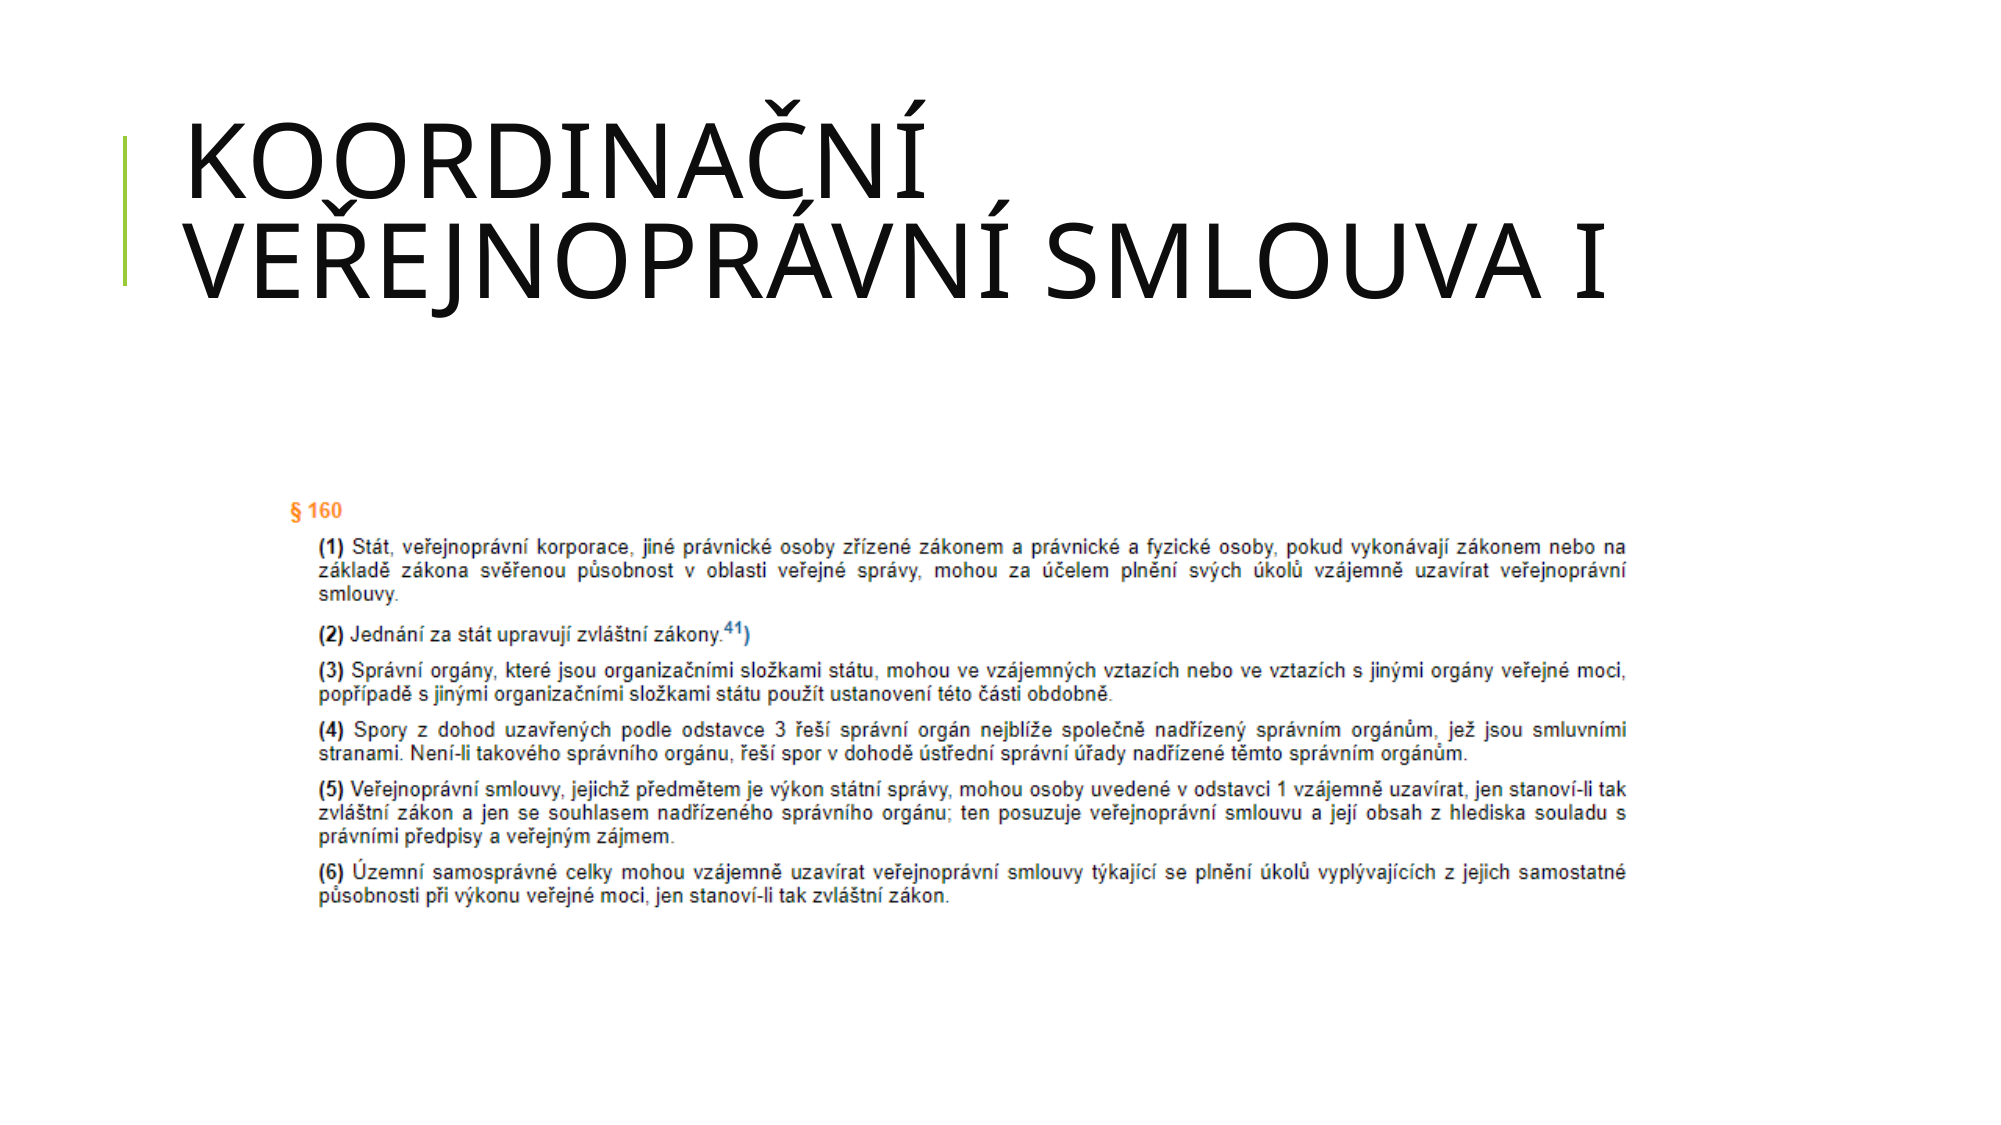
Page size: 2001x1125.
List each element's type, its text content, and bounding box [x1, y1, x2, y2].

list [279, 489, 1651, 921]
title Koordinační veřejnoprávní smlouva I [168, 96, 1763, 342]
